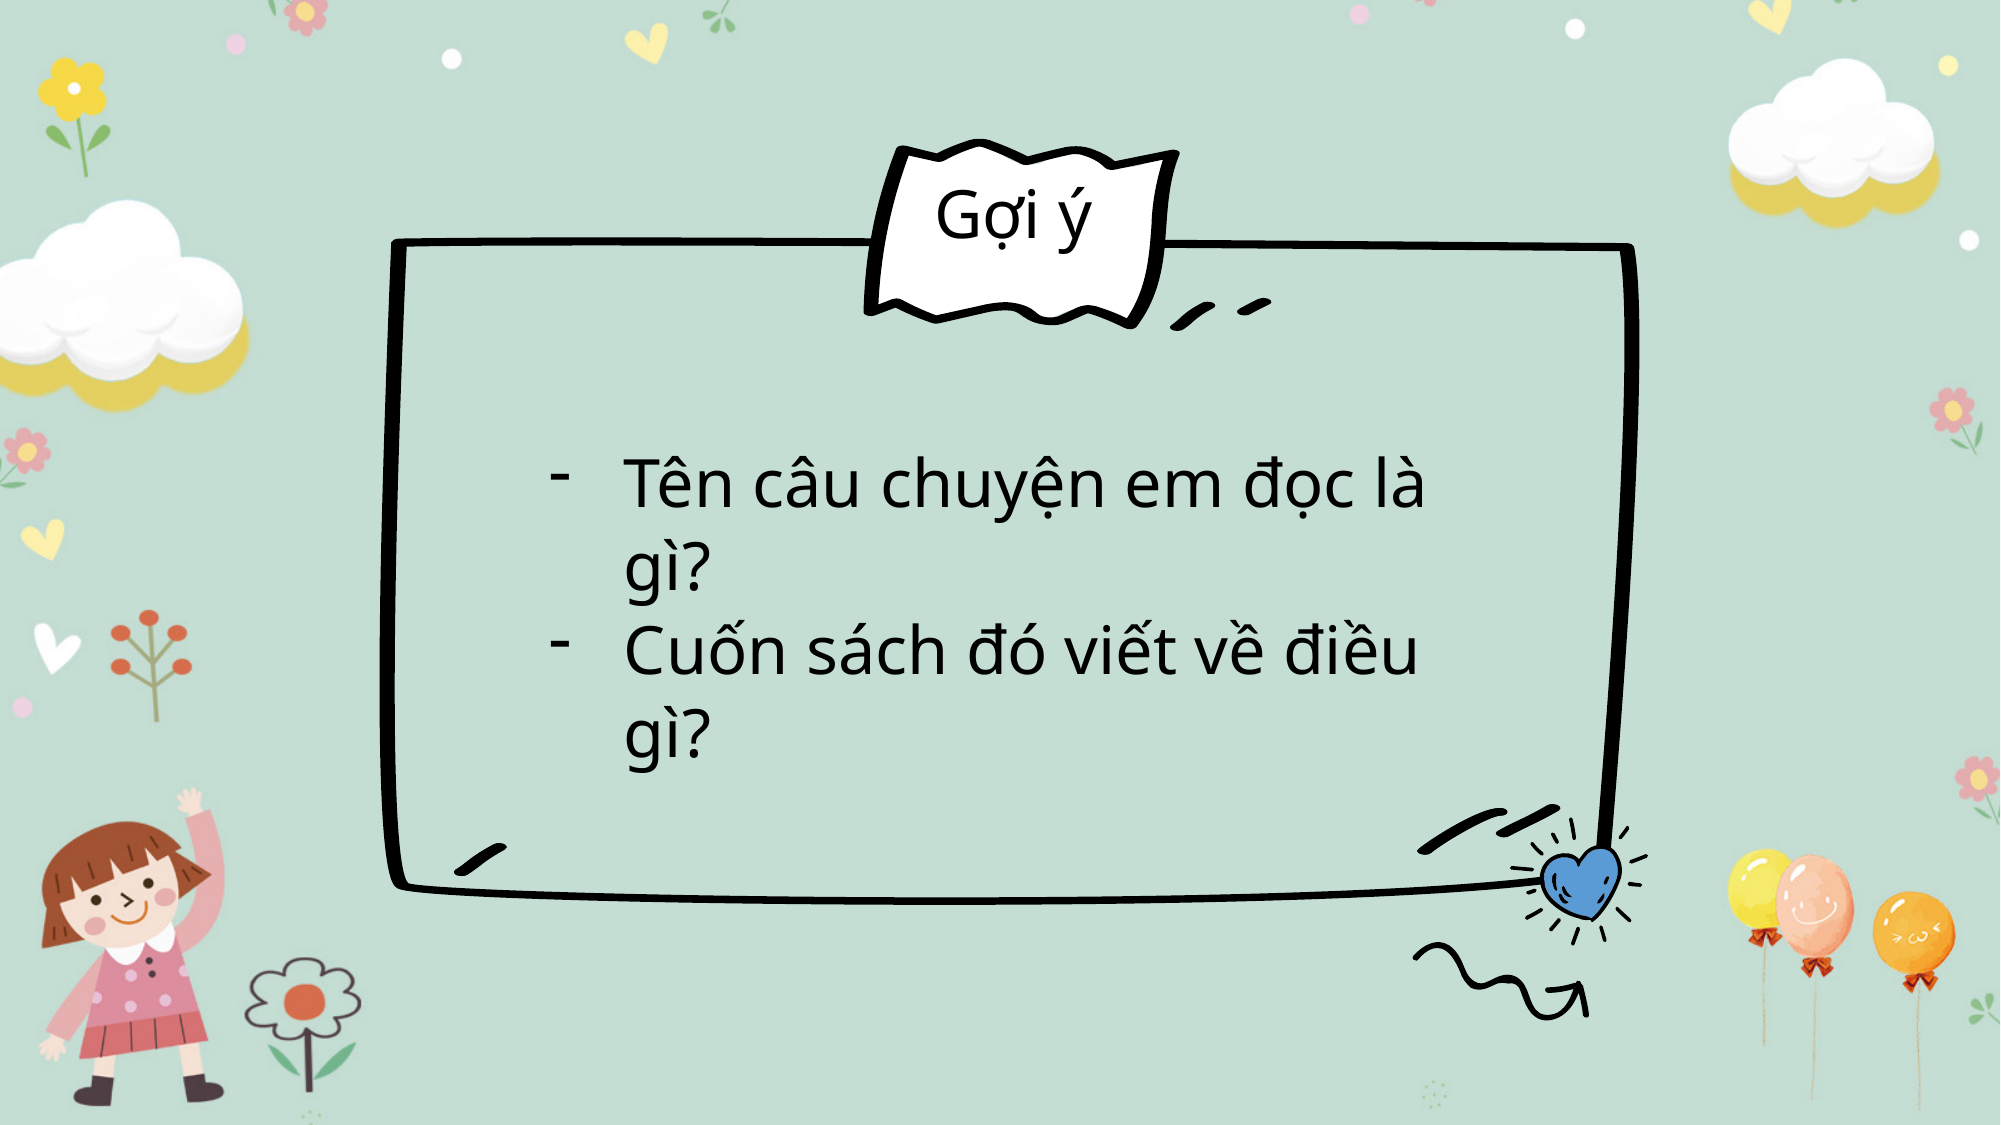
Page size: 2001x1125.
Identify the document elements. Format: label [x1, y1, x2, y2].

picture [0, 0, 2001, 1125]
text_box [1408, 831, 1666, 1029]
text_box [374, 138, 1655, 905]
